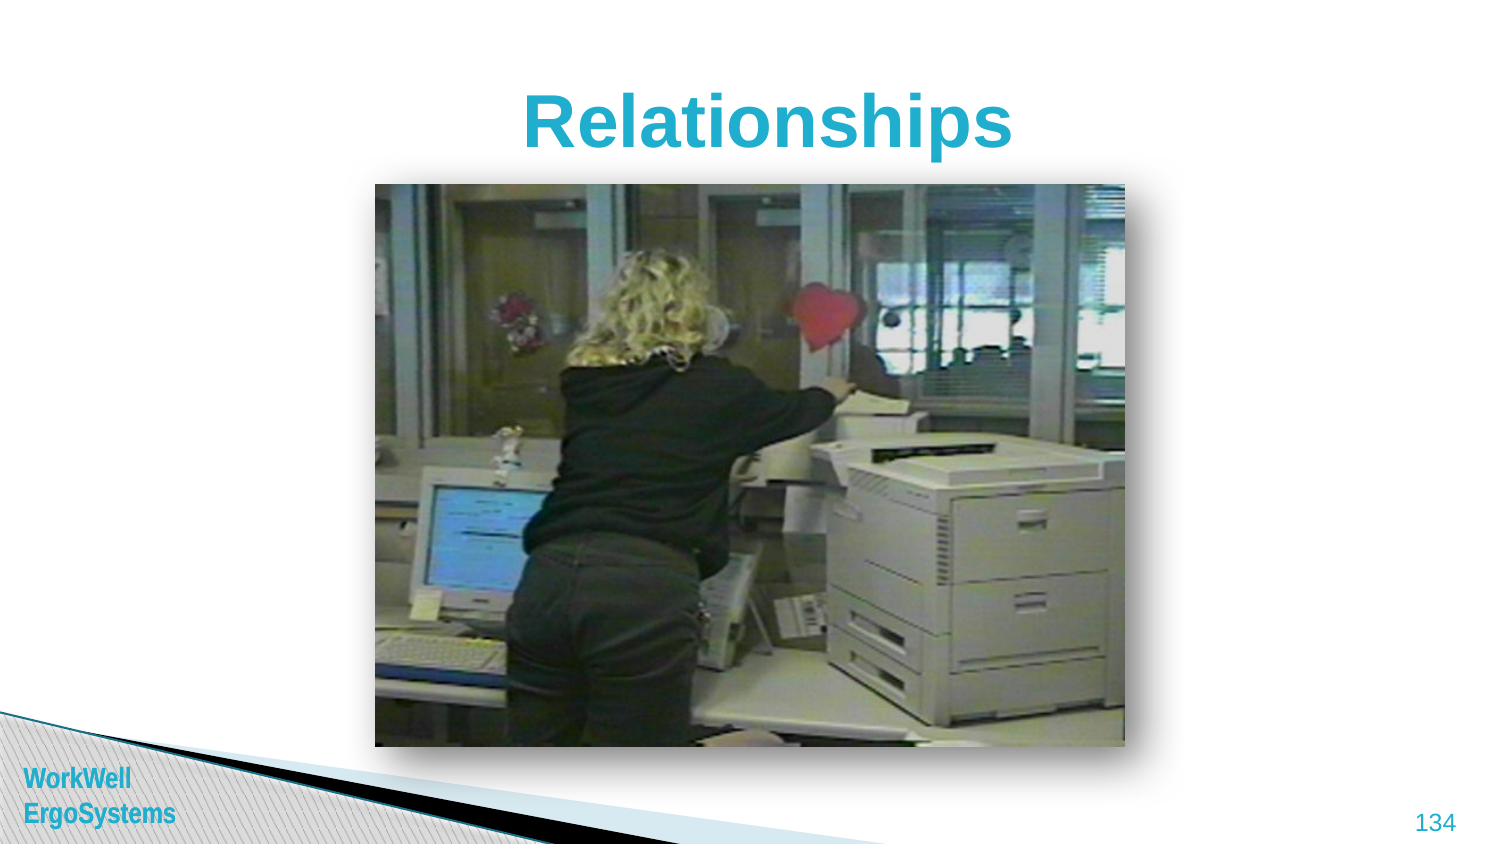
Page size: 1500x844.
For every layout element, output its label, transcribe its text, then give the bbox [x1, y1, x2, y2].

slide_number 134 [1400, 798, 1475, 844]
picture [374, 184, 1126, 748]
title Relationships [99, 46, 1438, 188]
